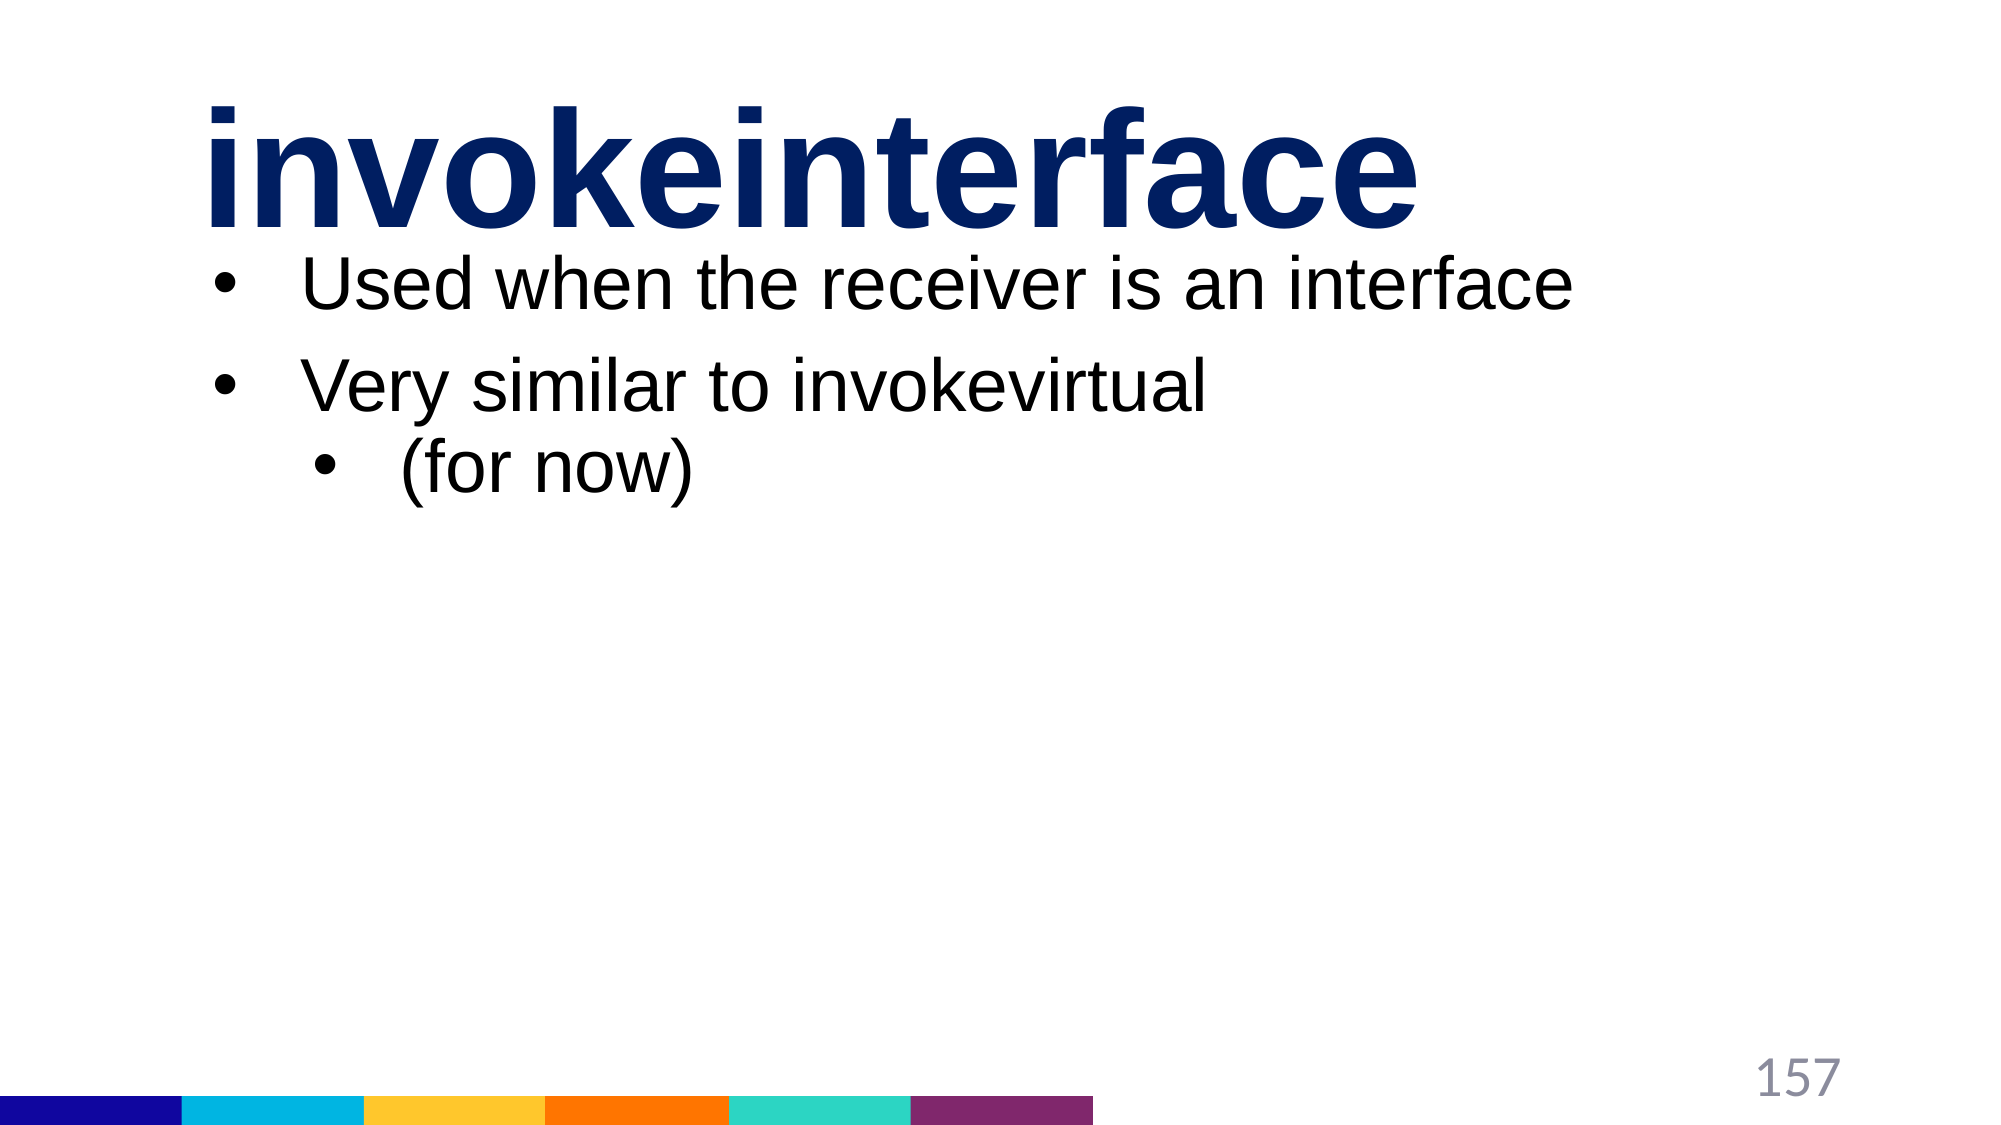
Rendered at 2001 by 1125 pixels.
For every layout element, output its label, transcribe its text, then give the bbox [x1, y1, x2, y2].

title invokeinterface [180, 63, 1830, 179]
list Used when the receiver is an interface Very similar to invokevirtual (for now) [180, 225, 1830, 963]
slide_number 157 [1412, 1042, 1863, 1103]
